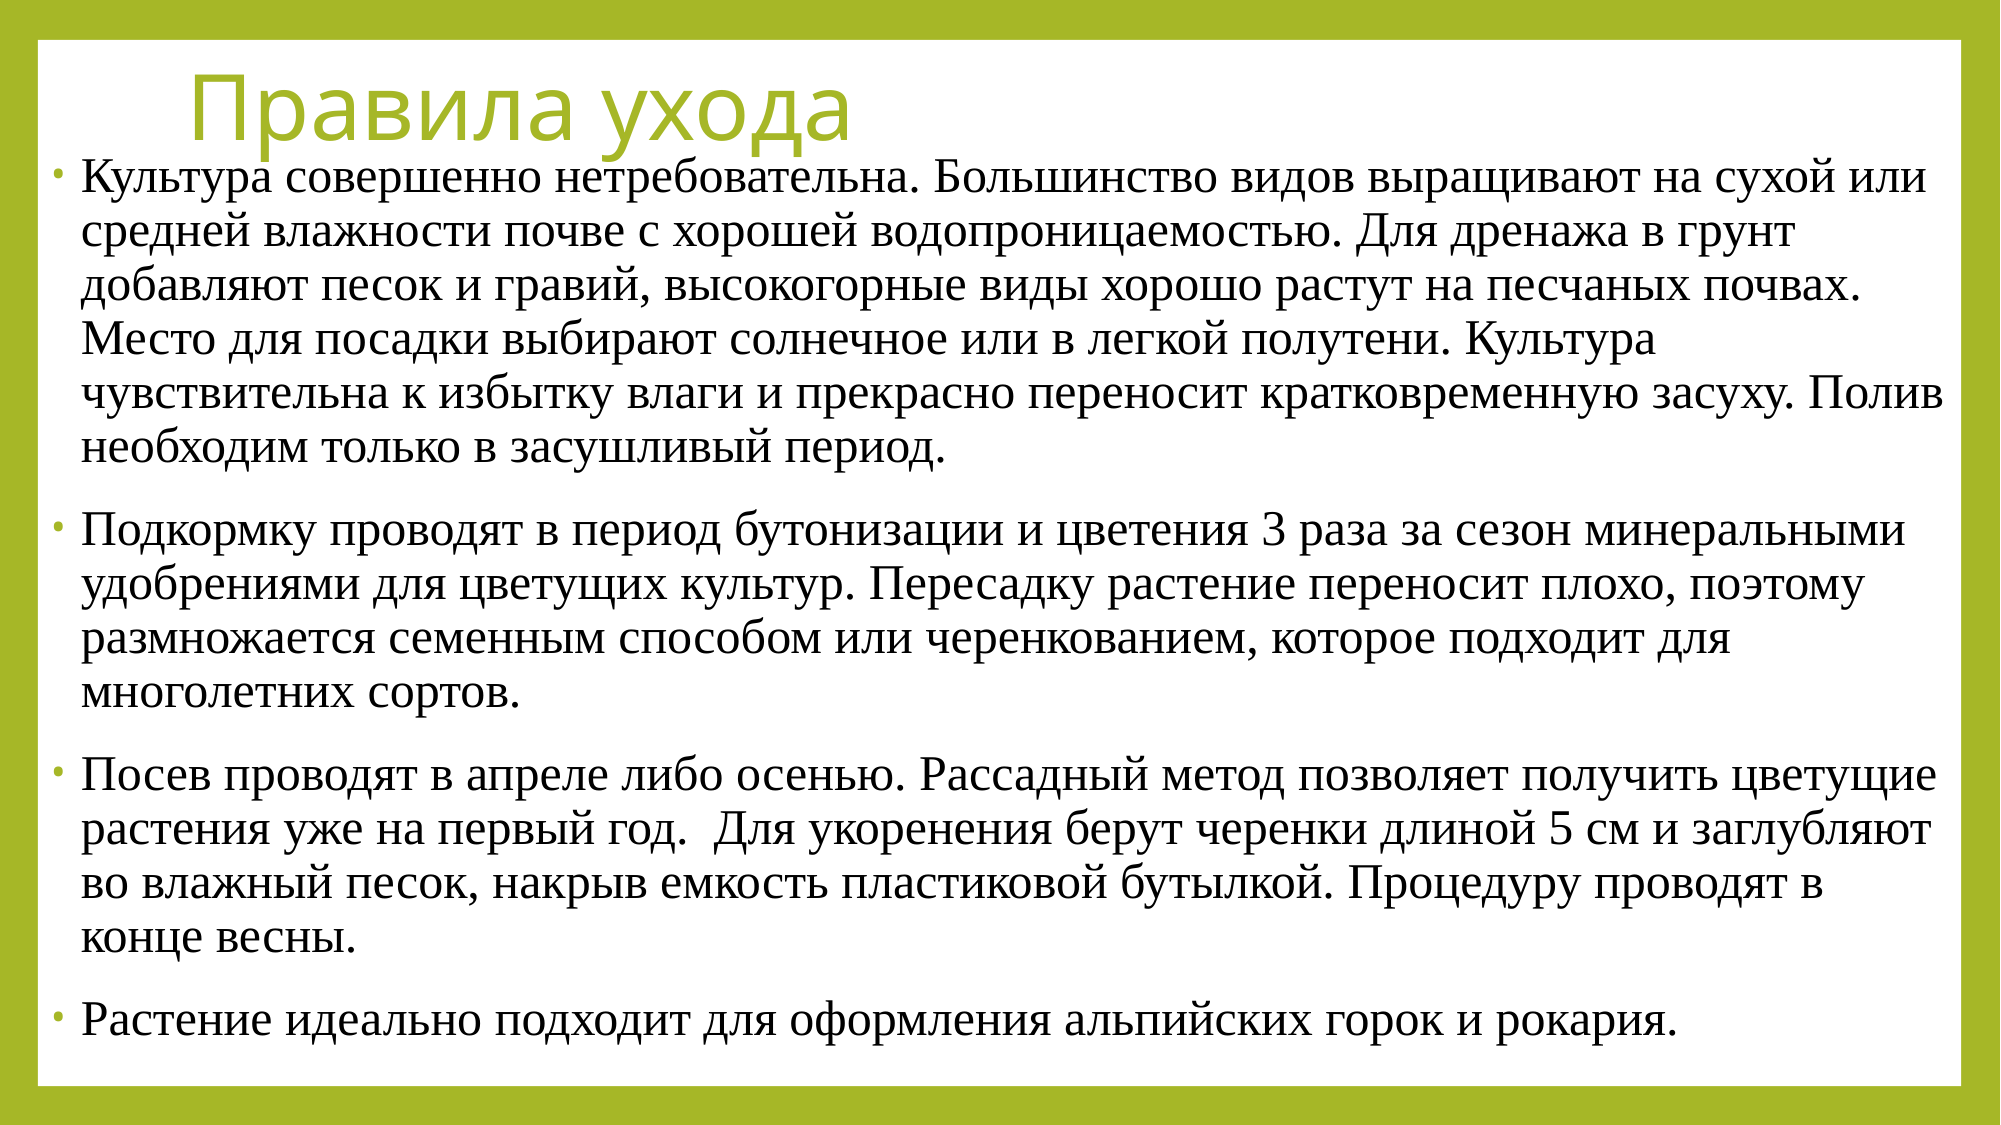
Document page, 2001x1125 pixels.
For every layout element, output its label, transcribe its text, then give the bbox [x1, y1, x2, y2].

title Правила ухода [171, 0, 1792, 141]
list Культура совершенно нетребовательна. Большинство видов выращивают на сухой или средней влажности почве с хорошей водопроницаемостью. Для дренажа в грунт добавляют песок и гравий, высокогорные виды хорошо растут на песчаных почвах. Место для посадки выбирают солнечное или в легкой полутени. Культура чувствительна к избытку влаги и прекрасно переносит кратковременную засуху. Полив необходим только в засушливый период. Подкормку проводят в период бутонизации и цветения 3 раза за сезон минеральными удобрениями для цветущих культур. Пересадку растение переносит плохо, поэтому размножается семенным способом или черенкованием, которое подходит для многолетних сортов. Посев проводят в апреле либо осенью. Рассадный метод позволяет получить цветущие растения уже на первый год. Для укоренения берут черенки длиной 5 см и заглубляют во влажный песок, накрыв емкость пластиковой бутылкой. Процедуру проводят в конце весны. Растение идеально подходит для оформления альпийских горок и рокария. [28, 141, 1965, 1000]
